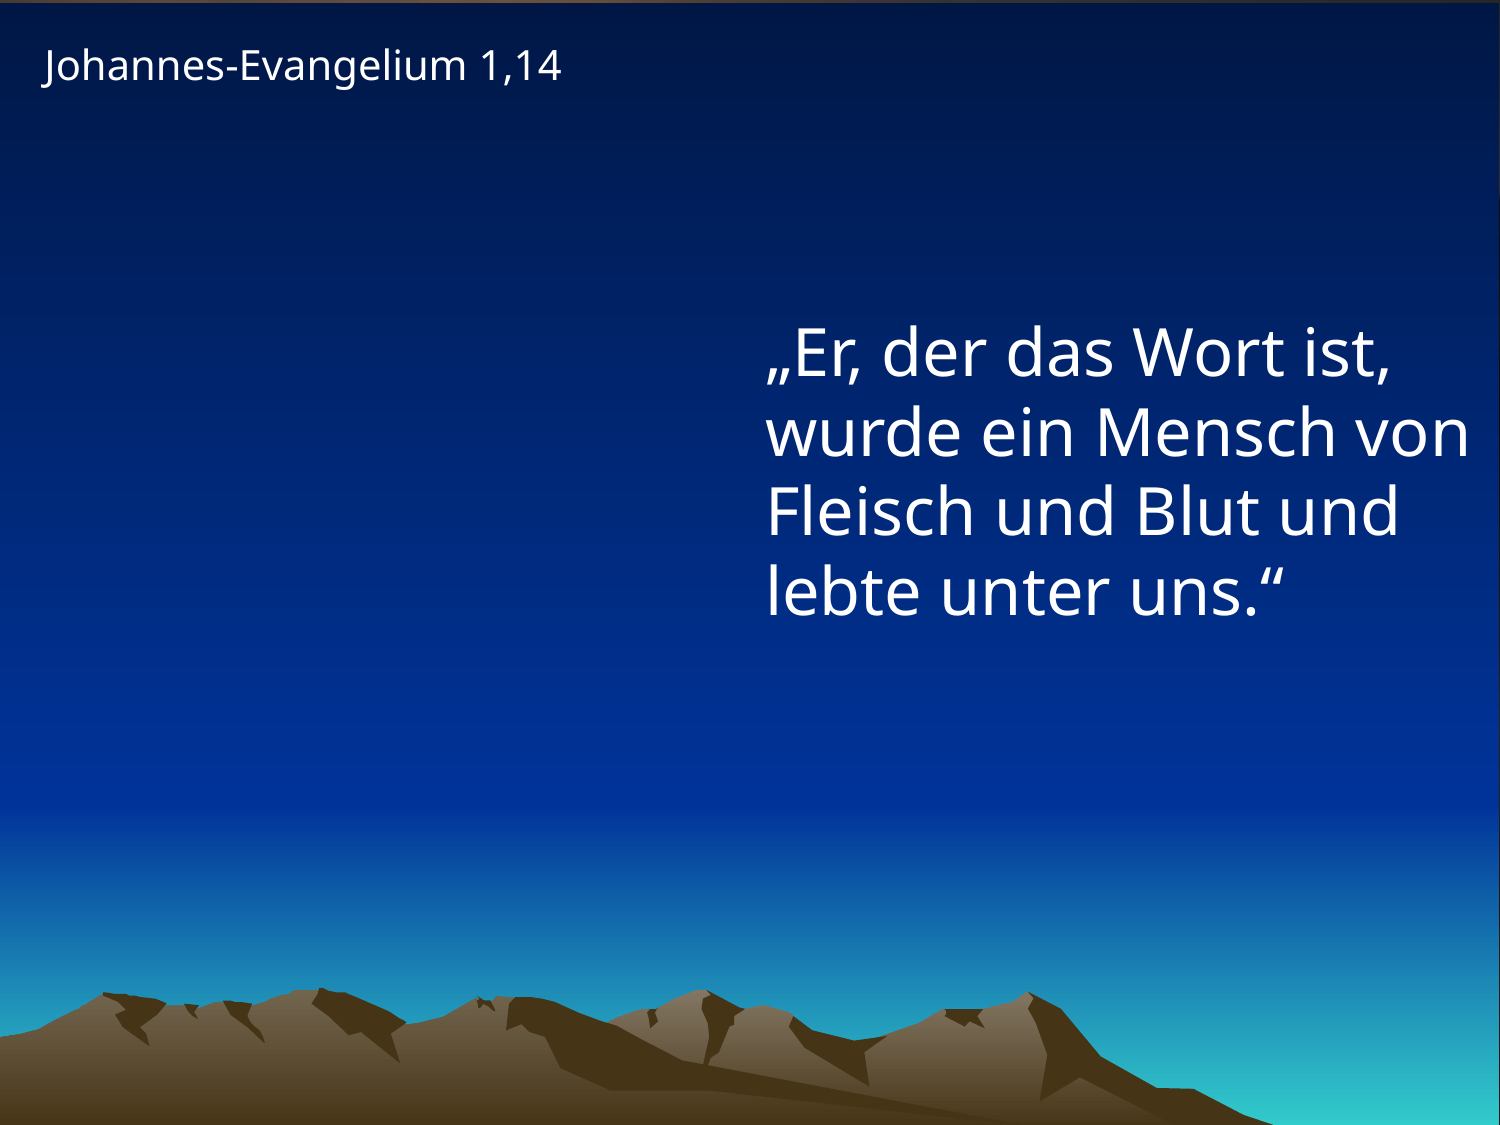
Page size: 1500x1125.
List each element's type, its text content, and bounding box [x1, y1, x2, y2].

text_box „Er, der das Wort ist, wurde ein Mensch von Fleisch und Blut und lebte unter uns.“ [750, 301, 1495, 637]
subtitle Johannes-Evangelium 1,14 [29, 30, 1080, 699]
picture [0, 0, 1500, 1125]
